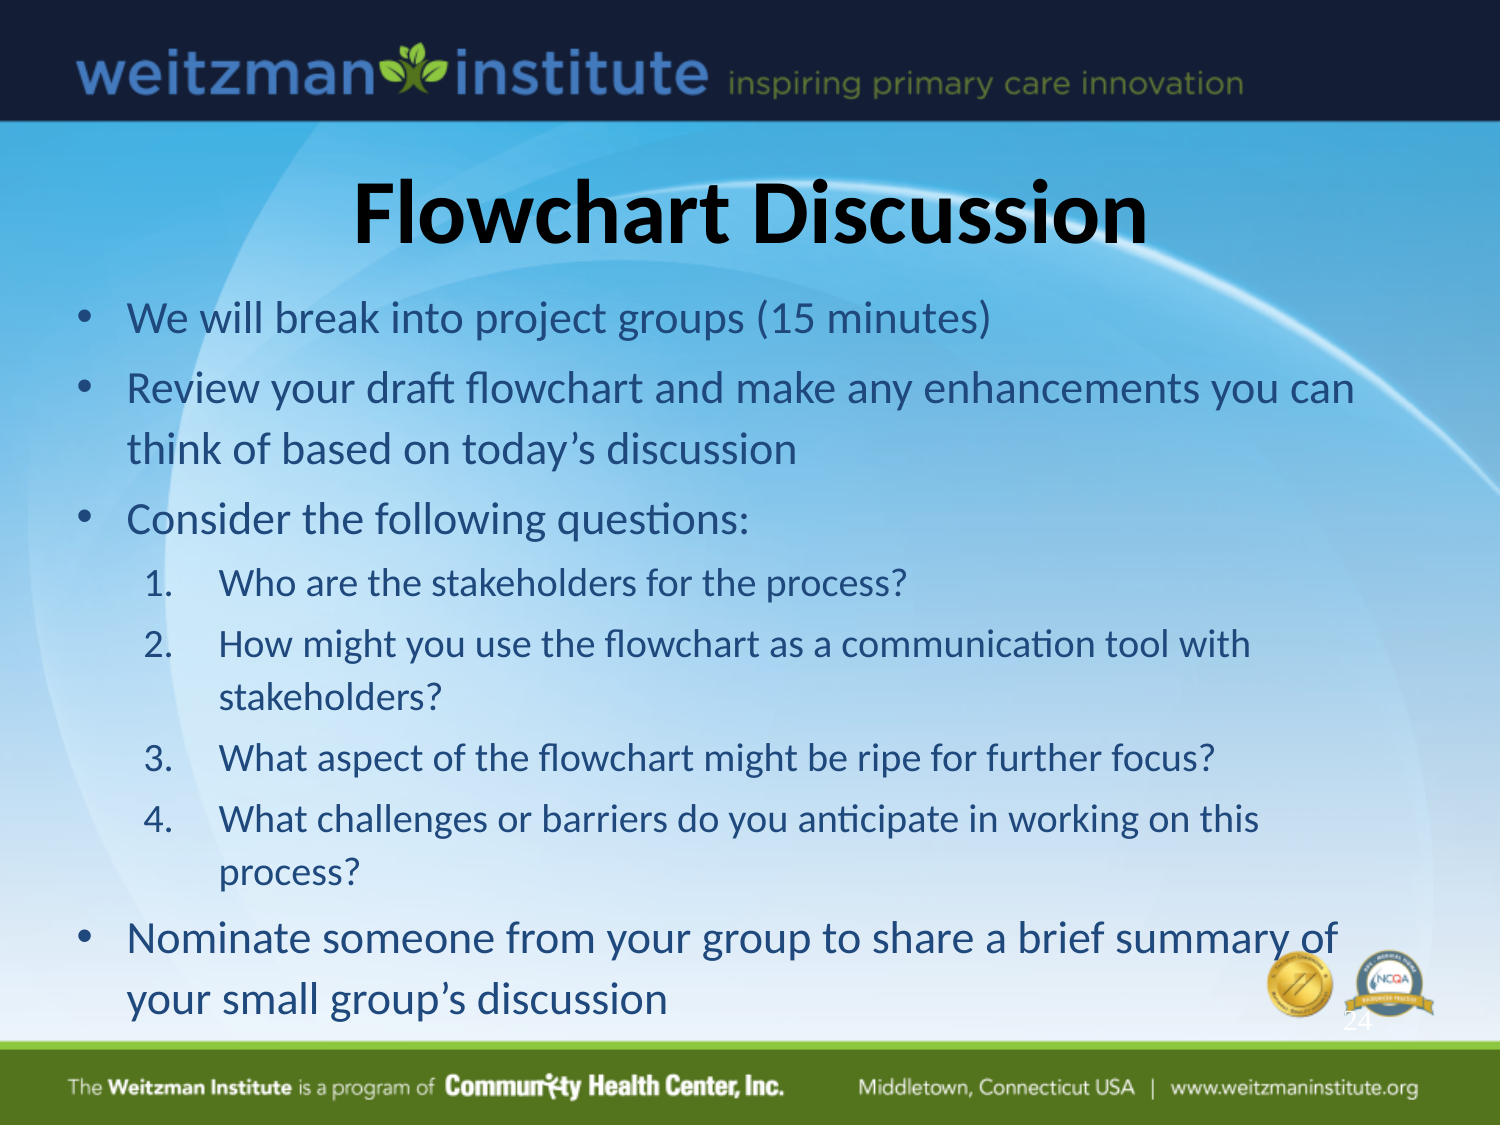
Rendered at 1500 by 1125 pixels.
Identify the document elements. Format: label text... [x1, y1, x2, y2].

text_box 24 [1074, 994, 1388, 1070]
picture [0, 0, 1500, 1125]
title Flowchart Discussion [110, 108, 1394, 275]
list We will break into project groups (15 minutes) Review your draft flowchart and make any enhancements you can think of based on today’s discussion Consider the following questions: Who are the stakeholders for the process? How might you use the flowchart as a communication tool with stakeholders? What aspect of the flowchart might be ripe for further focus? What challenges or barriers do you anticipate in working on this process? Nominate someone from your group to share a brief summary of your small group’s discussion [61, 275, 1418, 1035]
